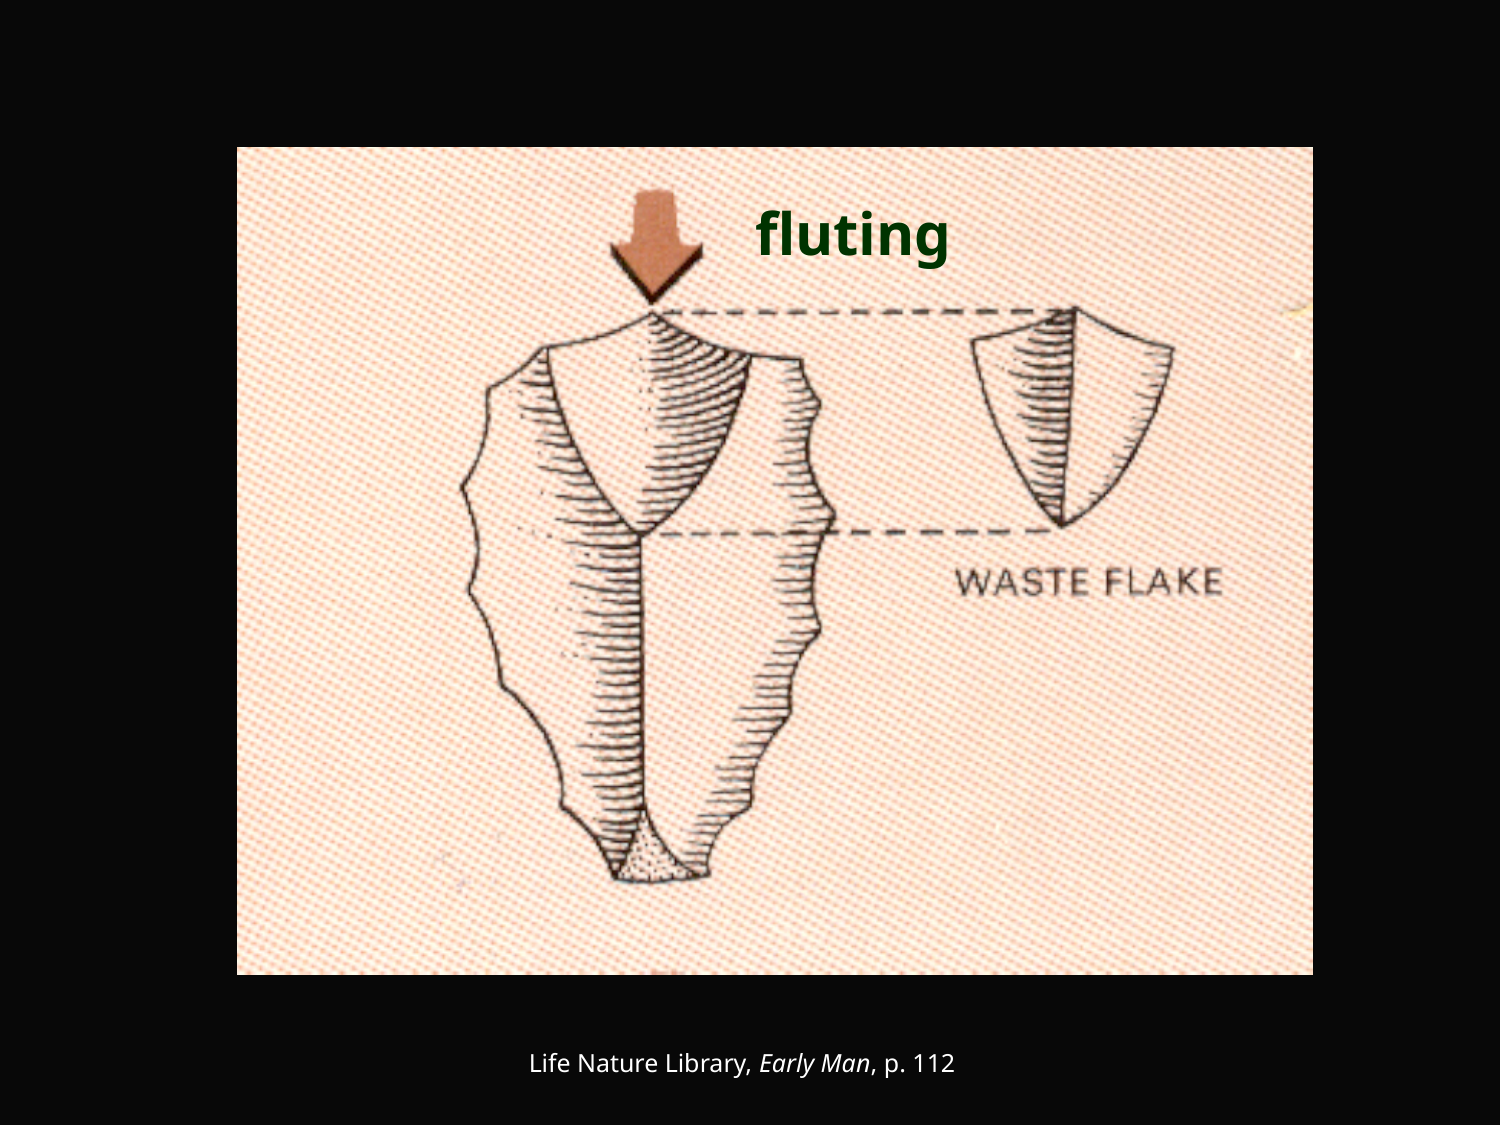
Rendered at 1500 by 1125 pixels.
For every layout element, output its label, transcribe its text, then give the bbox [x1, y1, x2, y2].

picture [237, 146, 1313, 976]
text_box Life Nature Library, Early Man, p. 112 [513, 1039, 971, 1085]
